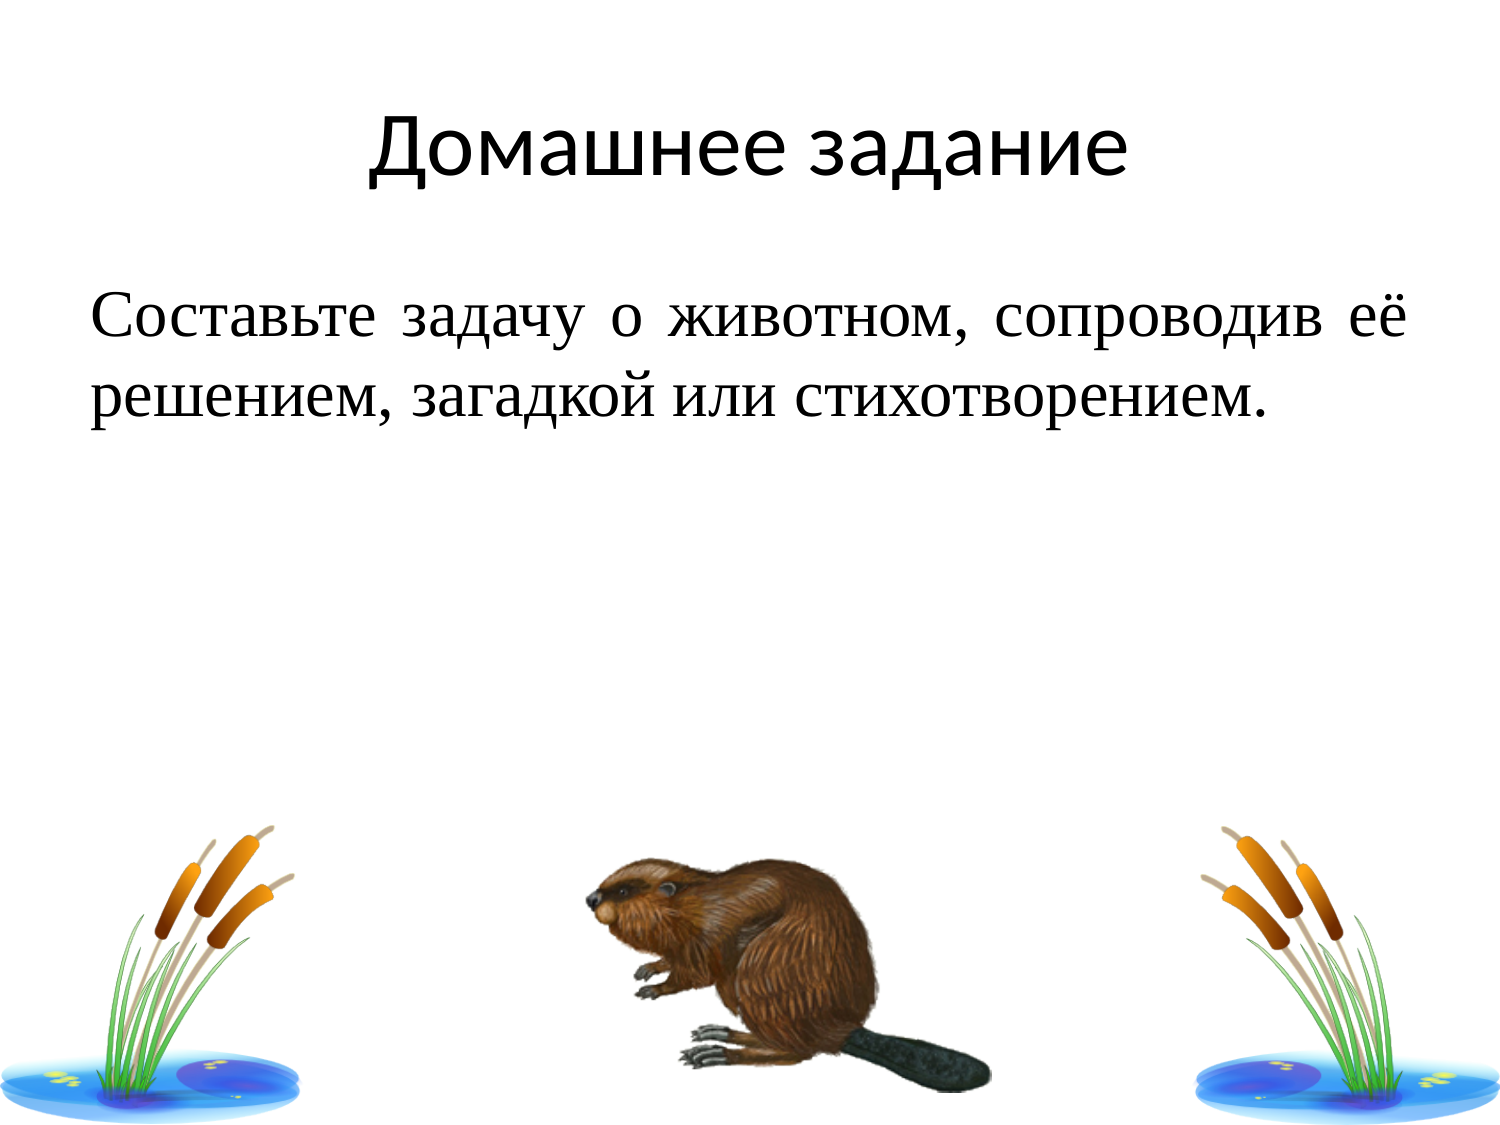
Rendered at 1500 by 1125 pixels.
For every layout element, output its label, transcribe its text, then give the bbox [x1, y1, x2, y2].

list Составьте задачу о животном, сопроводив её решением, загадкой или стихотворением. [75, 262, 1425, 1005]
title Домашнее задание [75, 45, 1425, 233]
picture [584, 856, 992, 1093]
picture [0, 825, 314, 1125]
picture [1182, 826, 1500, 1125]
